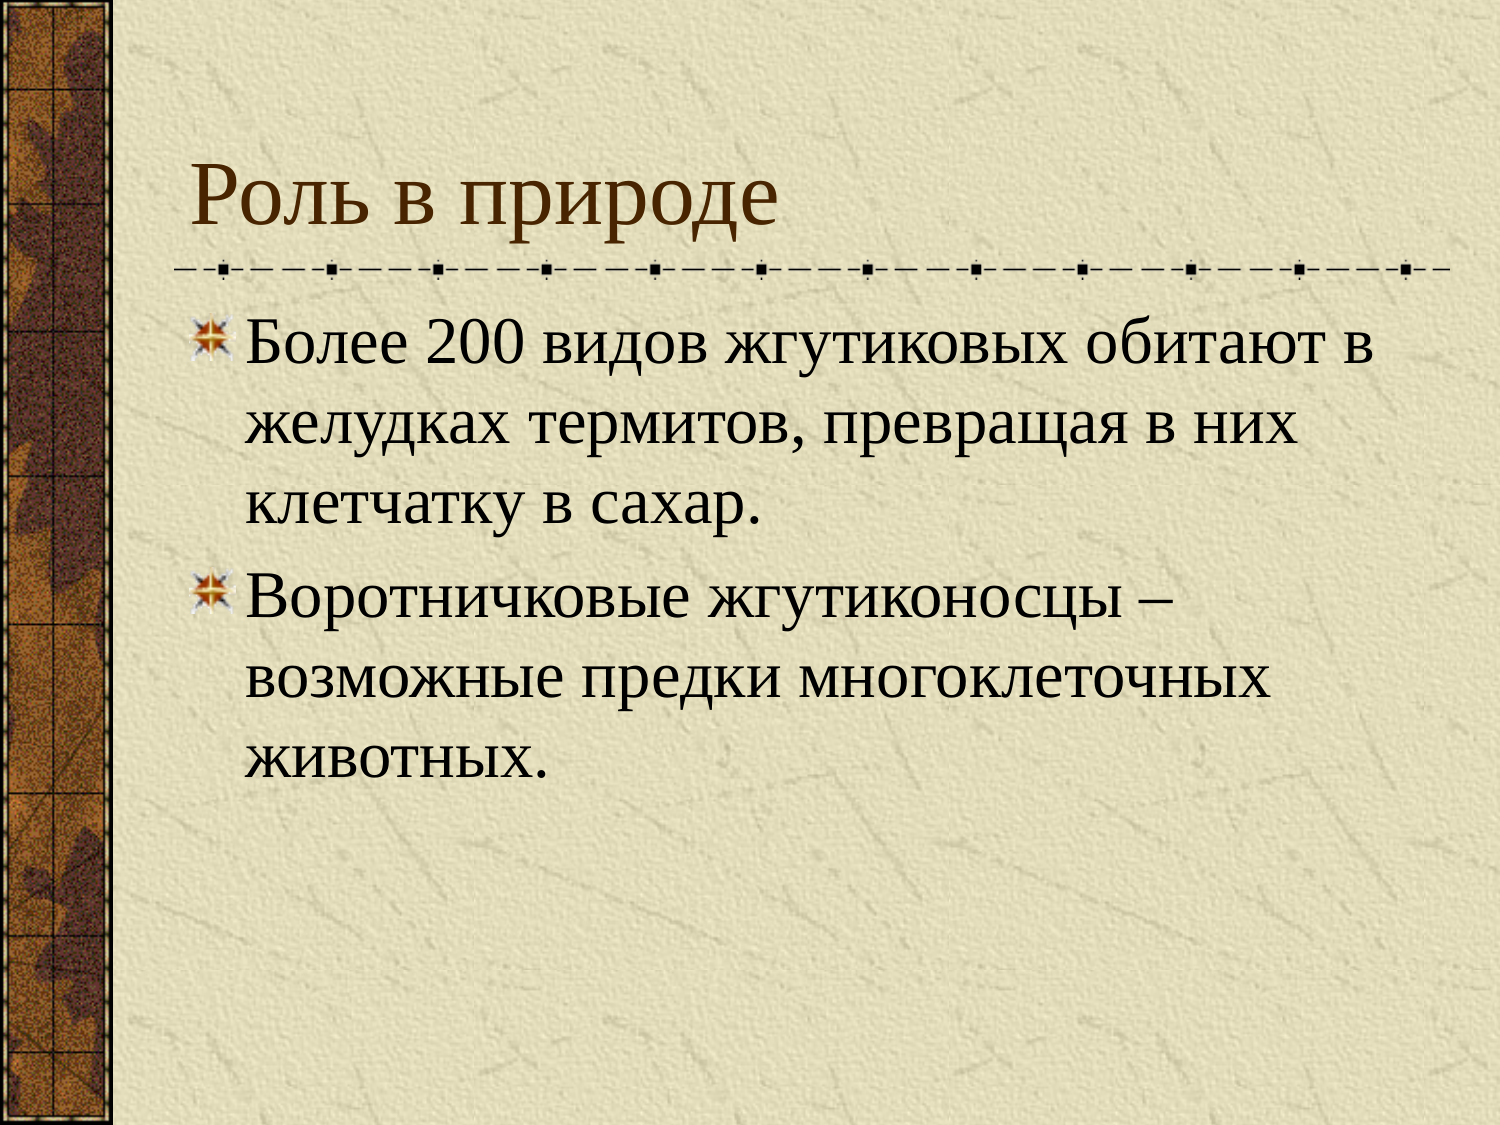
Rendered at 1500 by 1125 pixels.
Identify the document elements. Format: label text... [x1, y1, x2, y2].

title Роль в природе [174, 62, 1450, 250]
list Более 200 видов жгутиковых обитают в желудках термитов, превращая в них клетчатку в сахар. Воротничковые жгутиконосцы – возможные предки многоклеточных животных. [174, 289, 1449, 965]
picture [0, 0, 1500, 1125]
